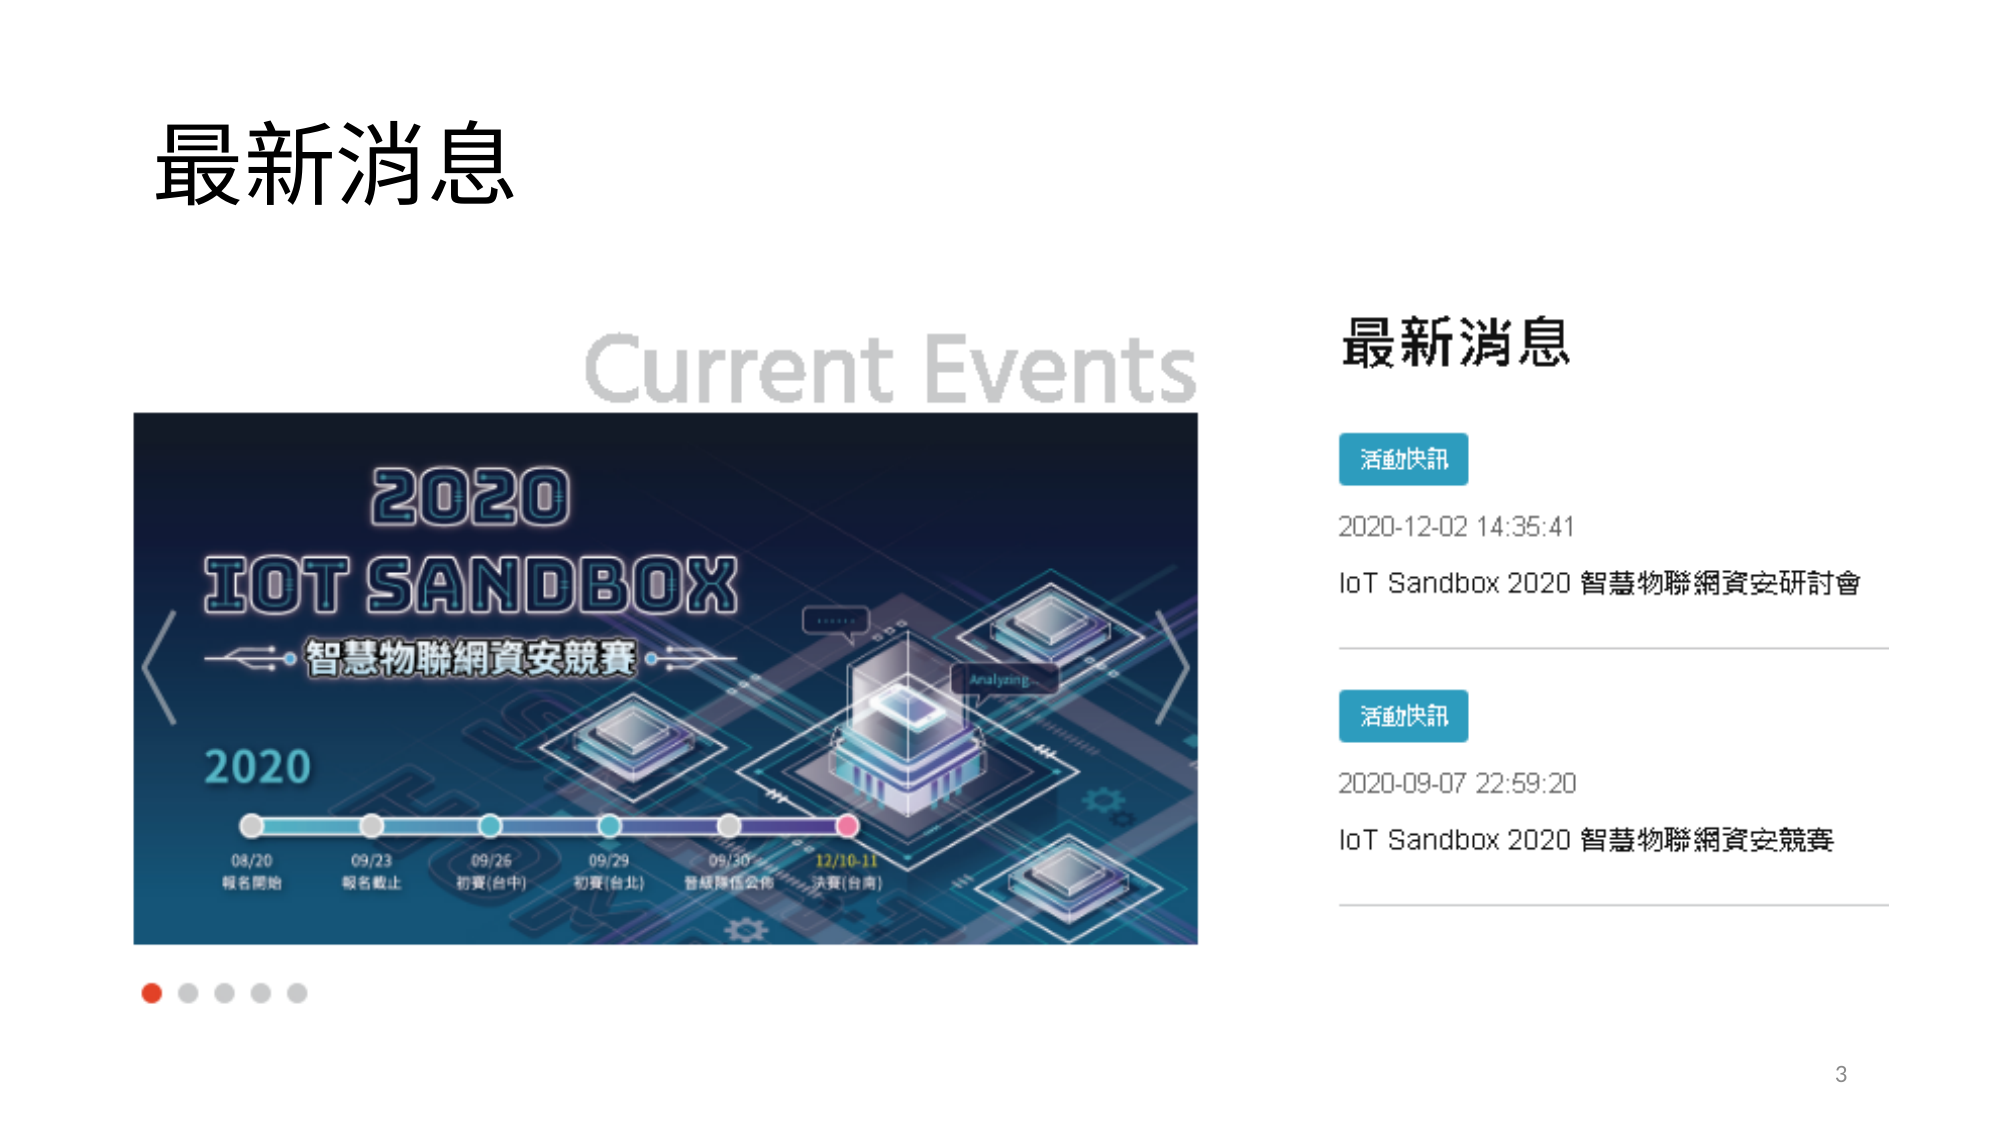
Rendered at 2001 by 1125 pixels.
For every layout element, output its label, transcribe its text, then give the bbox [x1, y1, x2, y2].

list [118, 296, 1889, 1020]
slide_number 3 [1412, 1042, 1863, 1103]
title 最新消息 [137, 59, 1863, 278]
